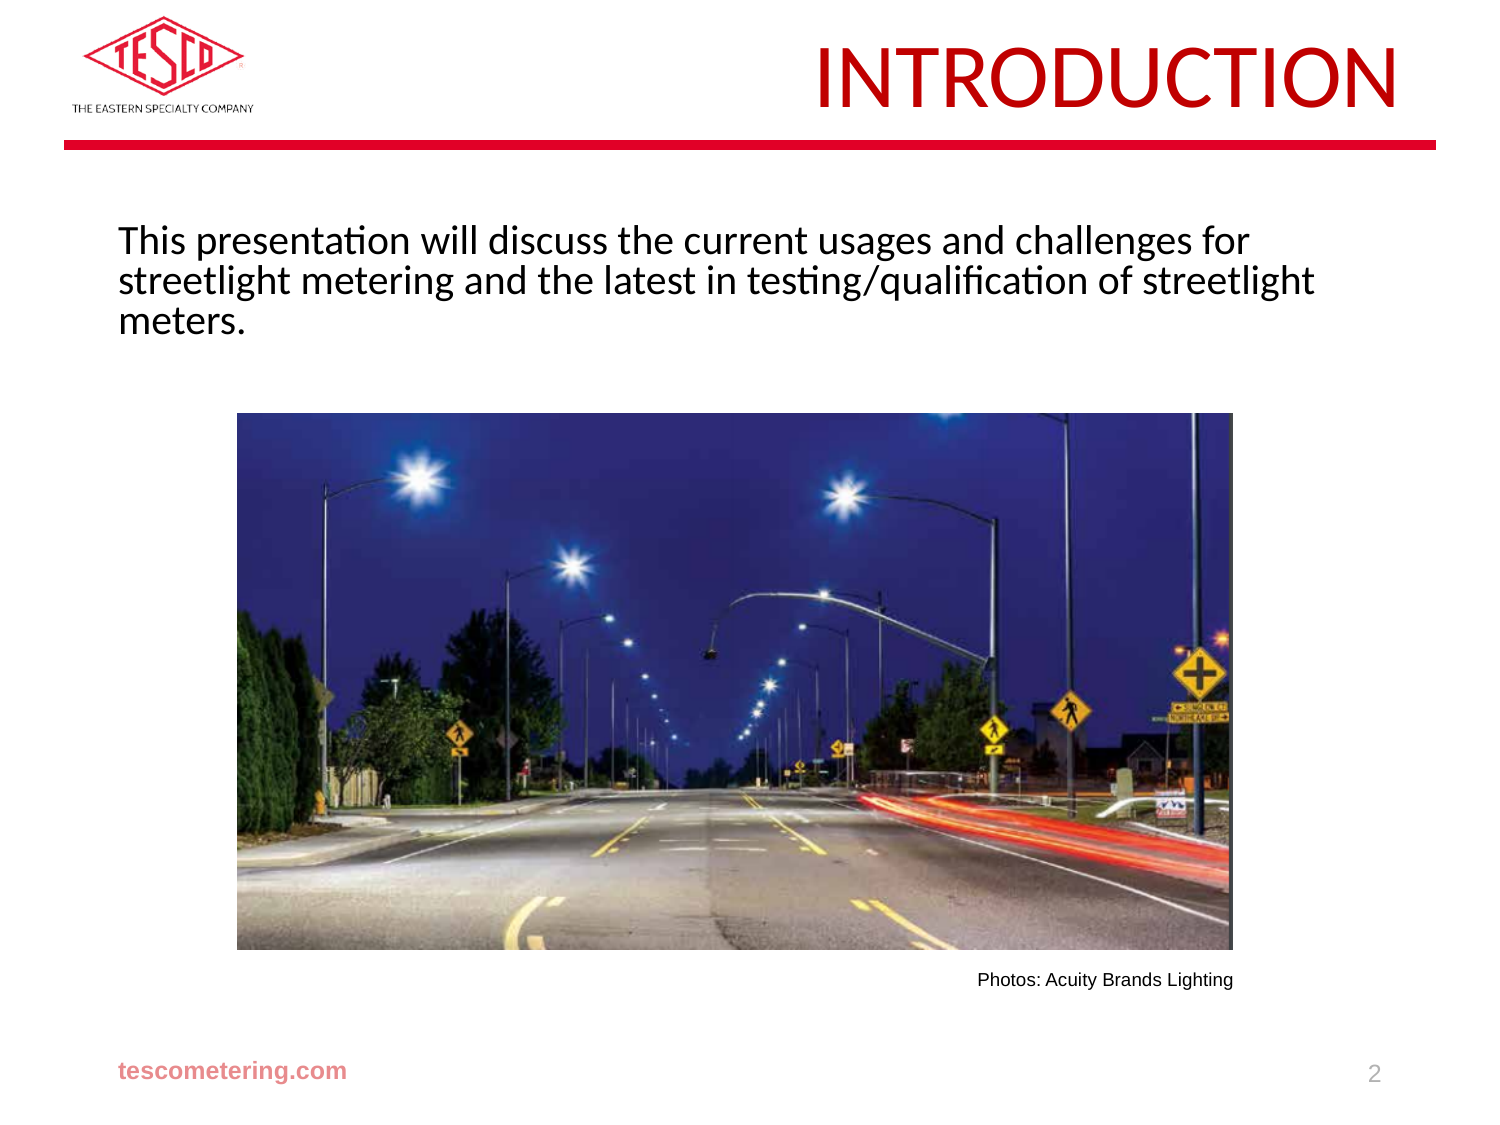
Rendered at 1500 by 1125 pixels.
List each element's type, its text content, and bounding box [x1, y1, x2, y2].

footer tescometering.com [103, 1039, 610, 1100]
picture [237, 413, 1233, 950]
picture [72, 9, 256, 121]
slide_number 2 [1059, 1042, 1397, 1103]
text_box Photos: Acuity Brands Lighting [962, 960, 1278, 998]
title Introduction [255, 22, 1438, 134]
list This presentation will discuss the current usages and challenges for streetlight metering and the latest in testing/qualification of streetlight meters. [103, 214, 1397, 1010]
